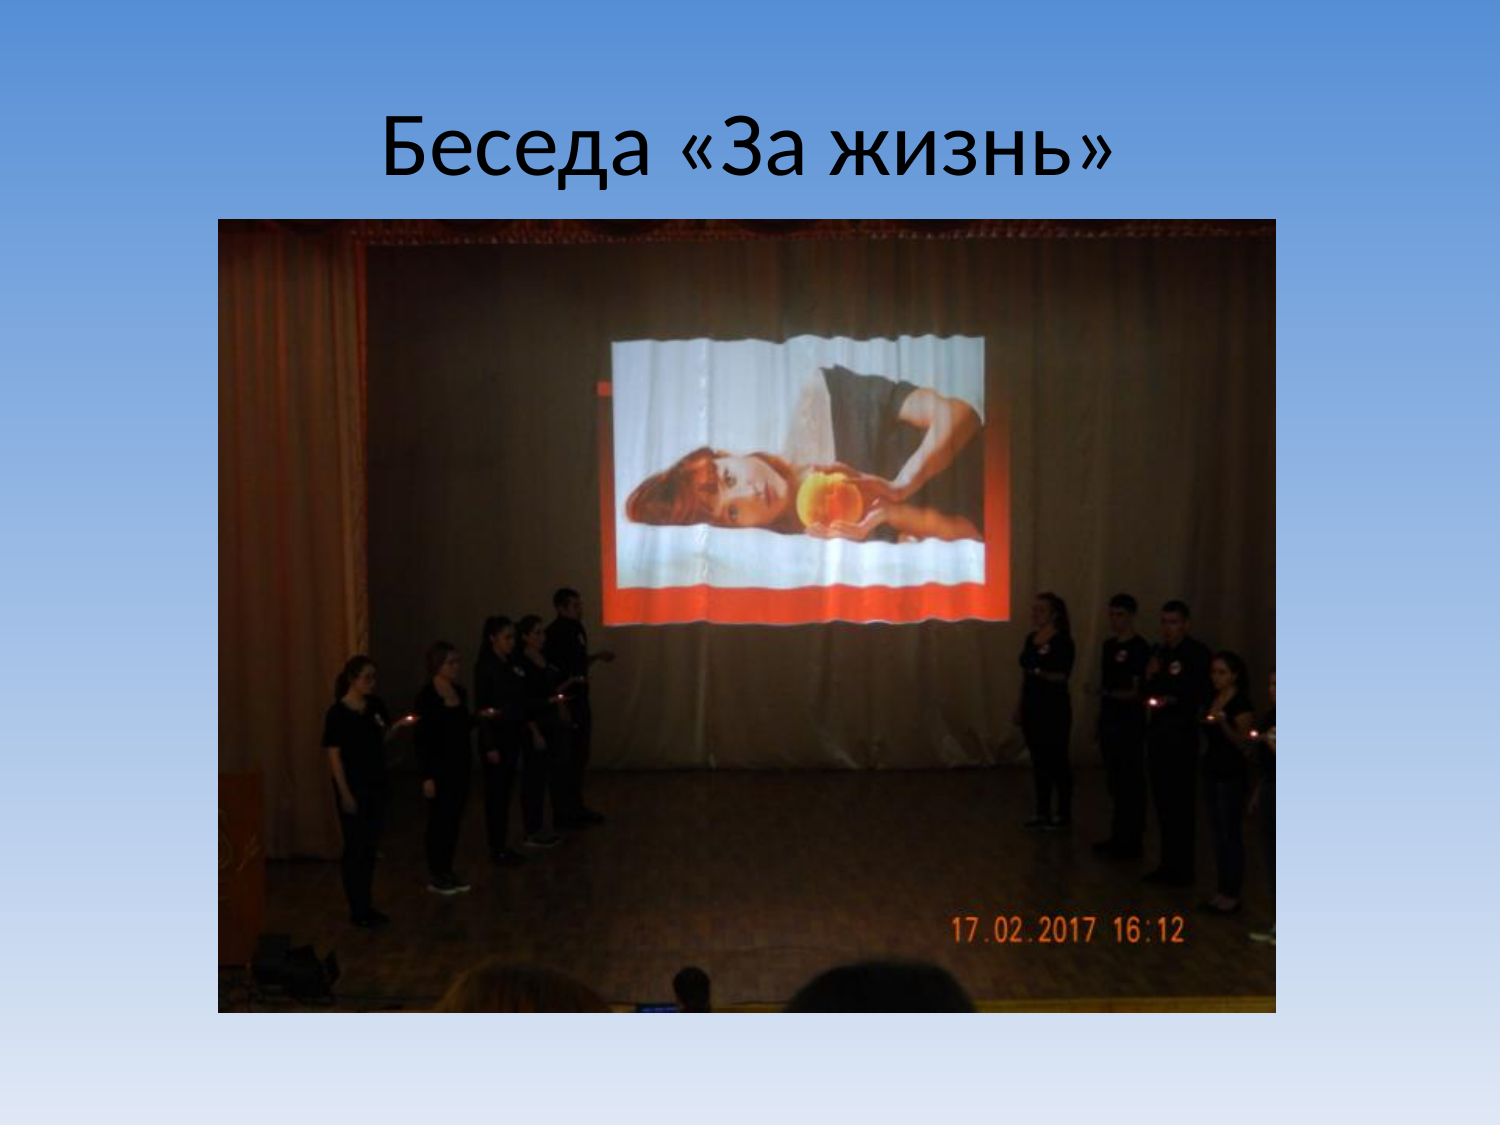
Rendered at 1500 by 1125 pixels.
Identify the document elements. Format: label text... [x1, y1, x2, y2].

title Беседа «За жизнь» [75, 45, 1425, 233]
picture [218, 219, 1276, 1013]
